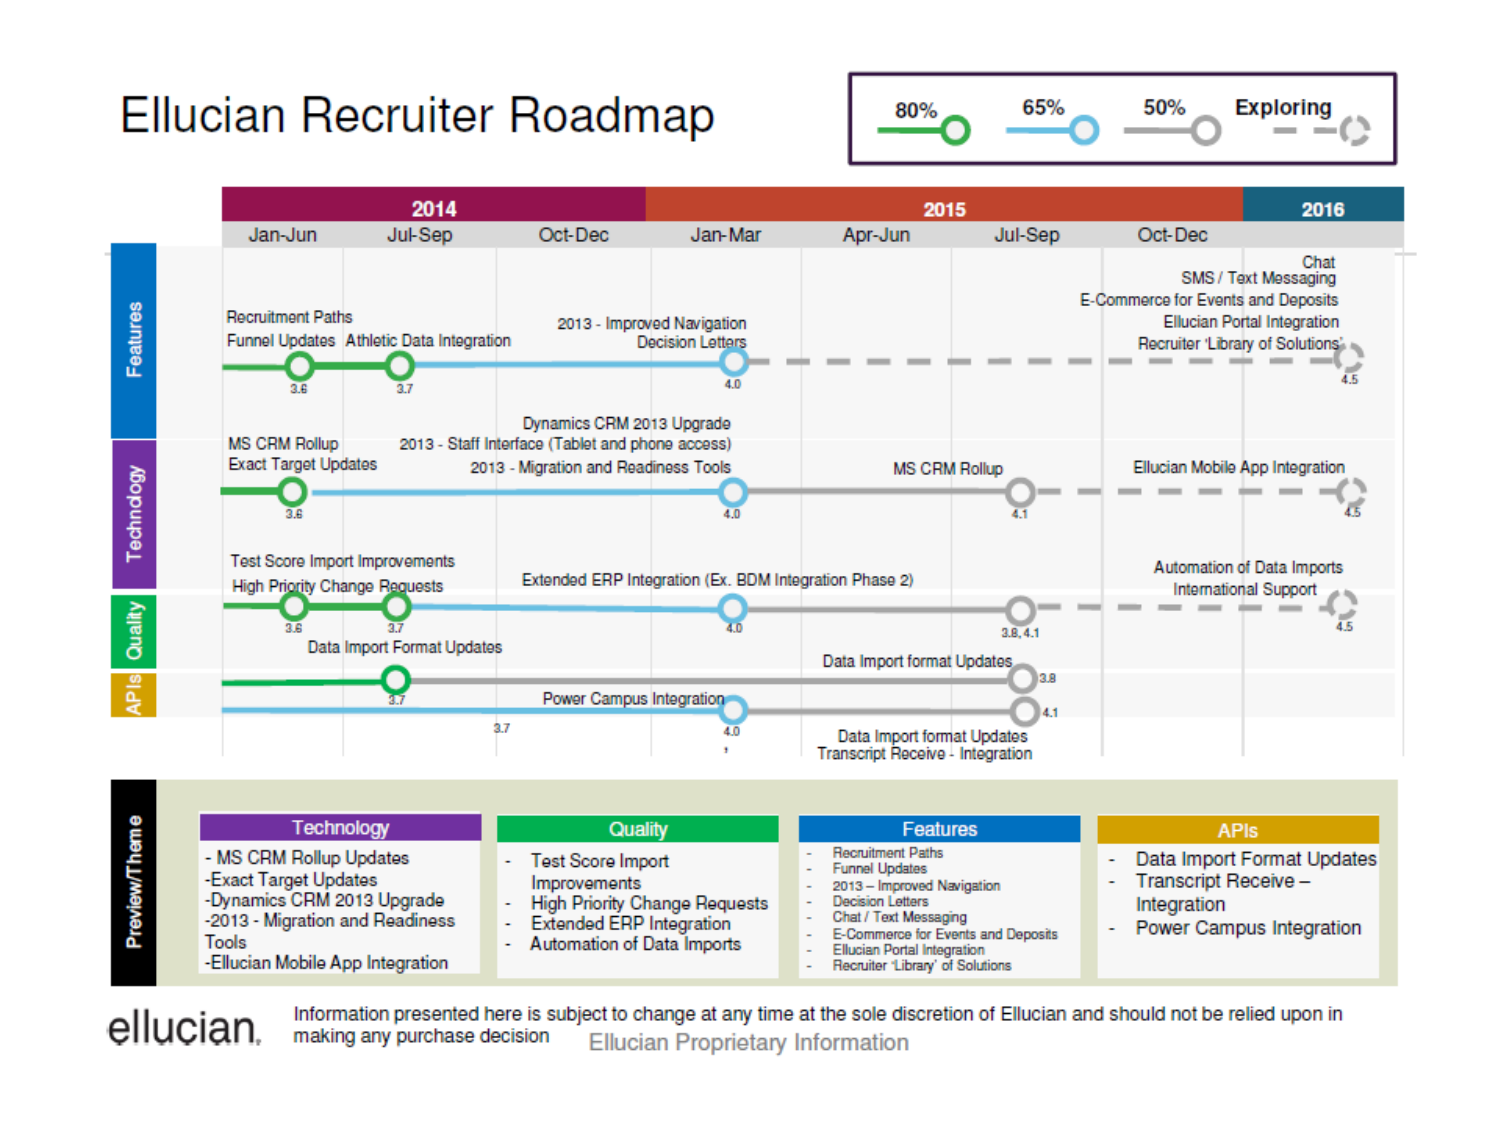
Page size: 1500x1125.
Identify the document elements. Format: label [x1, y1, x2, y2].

picture [69, 51, 1431, 1074]
